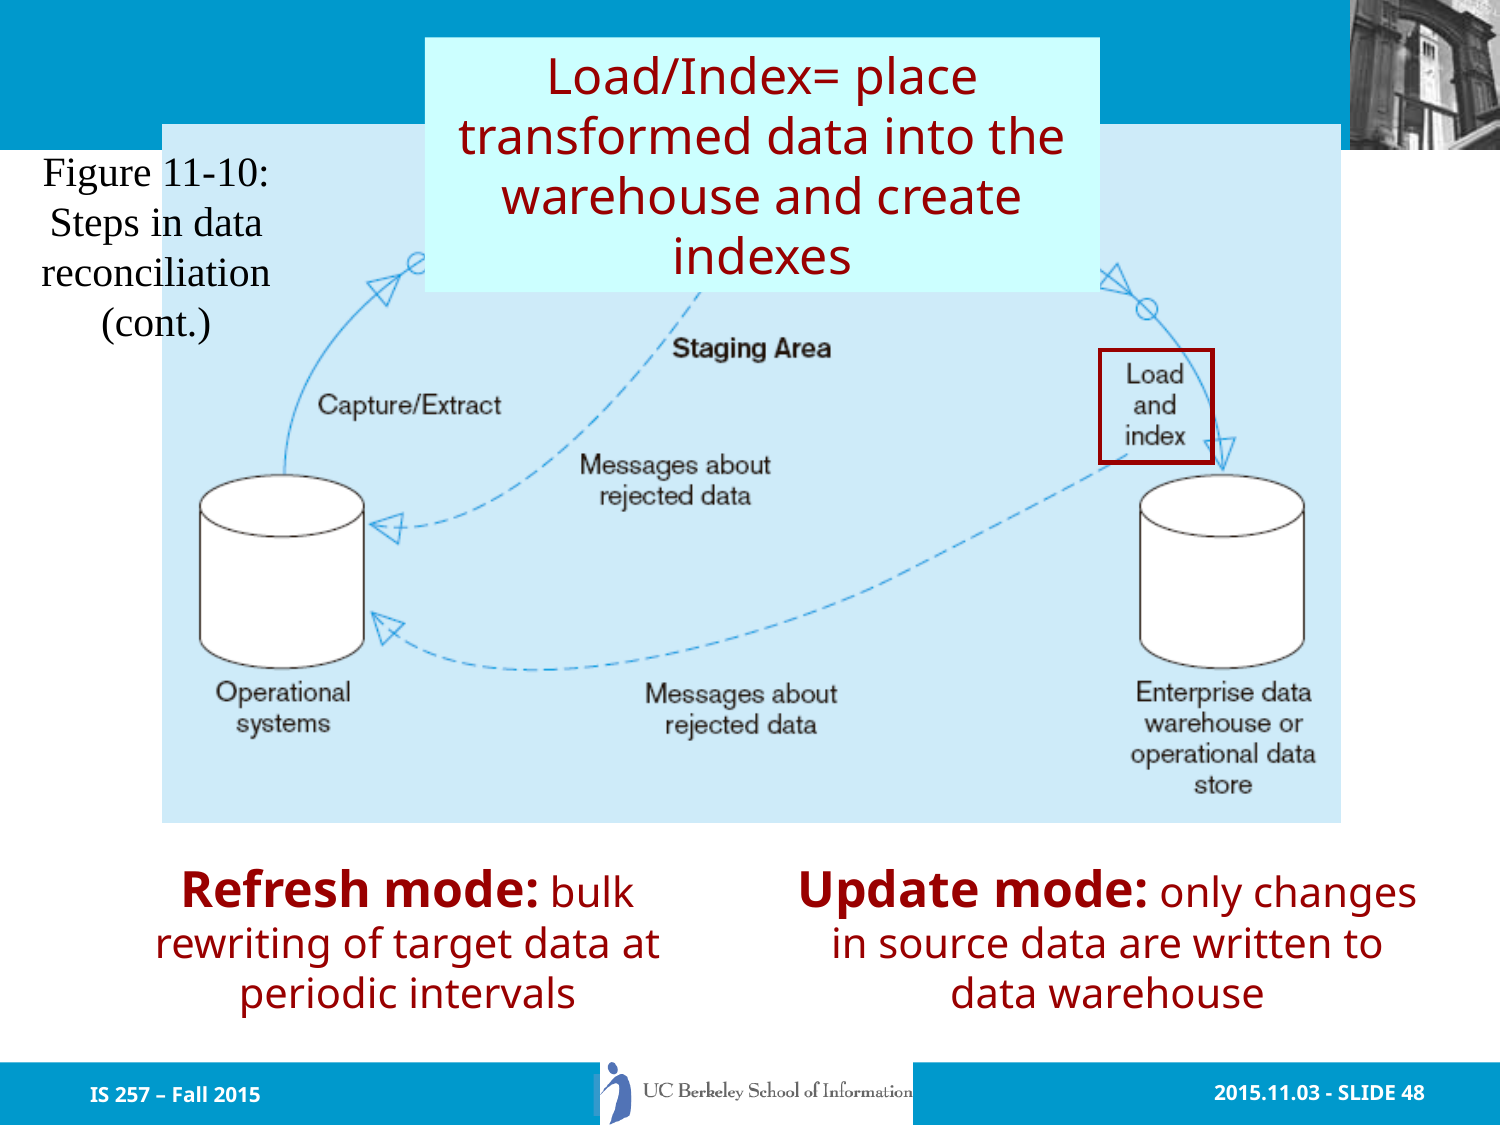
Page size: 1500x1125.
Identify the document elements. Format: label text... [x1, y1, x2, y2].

picture [162, 124, 1341, 823]
text_box Update mode: only changes in source data are written to data warehouse [774, 849, 1440, 1025]
text_box Refresh mode: bulk rewriting of target data at periodic intervals [74, 849, 740, 1025]
picture [1351, 0, 1500, 150]
picture [594, 1062, 912, 1125]
text_box Figure 11-10: Steps in data reconciliation (cont.) [0, 137, 157, 353]
slide_number IS 257 – Fall 2015 [75, 1062, 388, 1125]
text_box Load/Index= place transformed data into the warehouse and create indexes [424, 37, 1100, 123]
